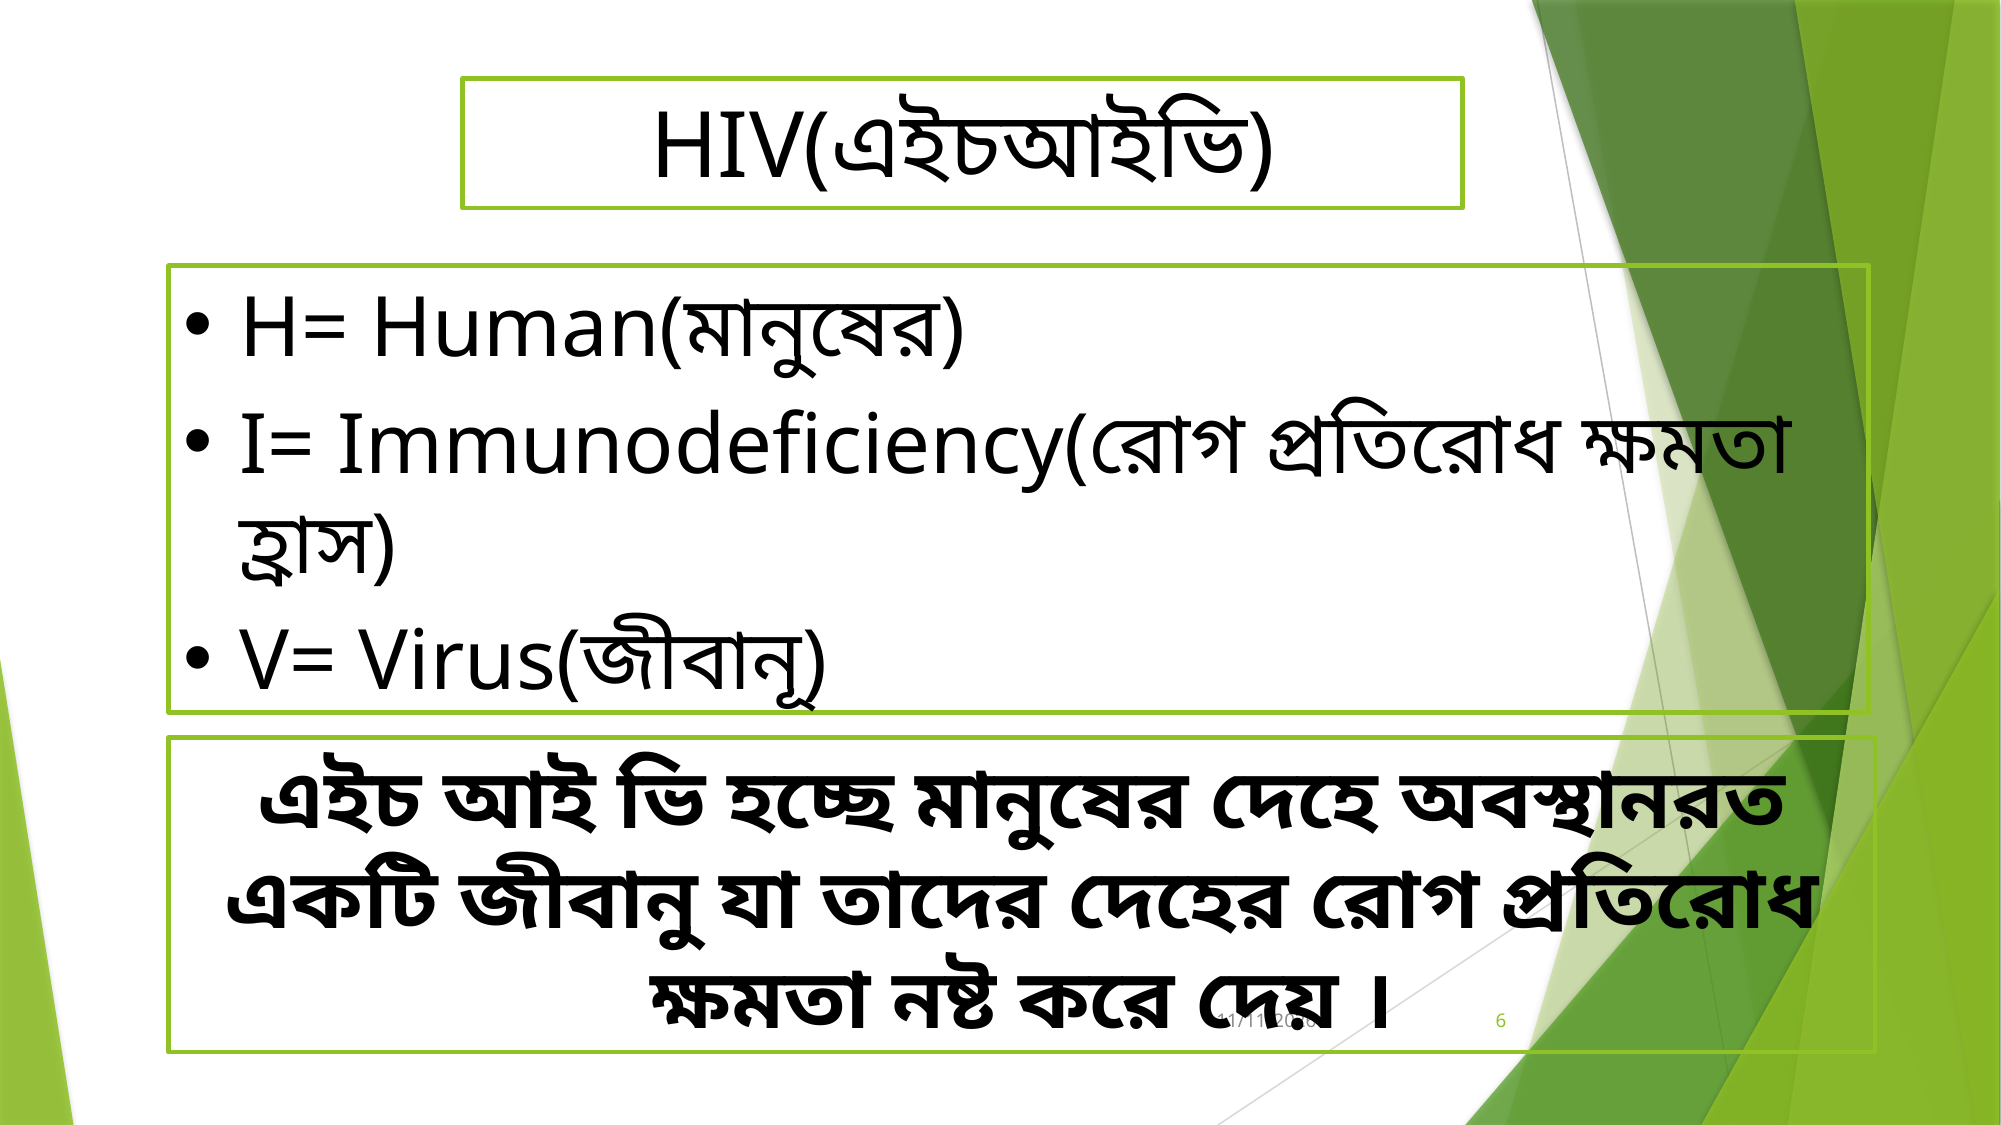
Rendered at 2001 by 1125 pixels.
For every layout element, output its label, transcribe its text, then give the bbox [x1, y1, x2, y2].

text_box এইচ আই ভি হচ্ছে মানুষের দেহে অবস্থানরত একটি জীবানু যা তাদের দেহের রোগ প্রতিরোধ ক্ষমতা নষ্ট করে দেয় । [168, 737, 1876, 1053]
text_box H= Human(মানুষের) I= Immunodeficiency(রোগ প্রতিরোধ ক্ষমতা হ্রাস) V= Virus(জীবানূ) [168, 265, 1869, 713]
text_box HIV(এইচআইভি) [461, 77, 1463, 209]
